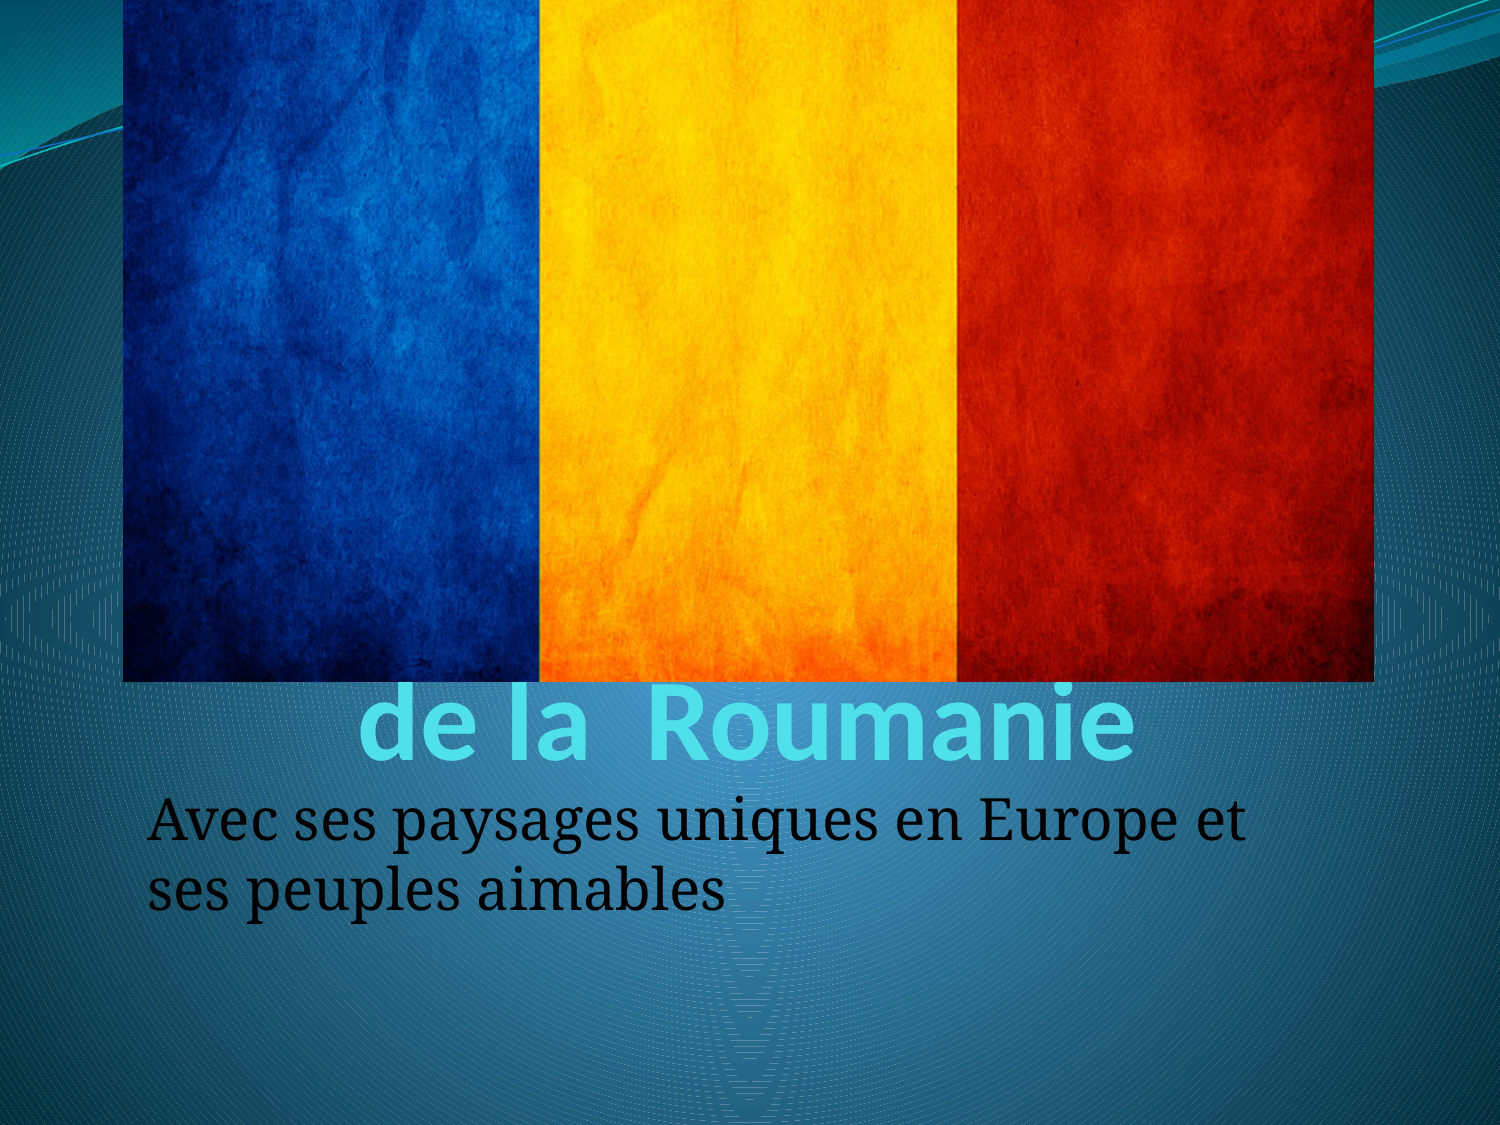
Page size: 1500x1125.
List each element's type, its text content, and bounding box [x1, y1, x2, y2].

picture [123, 0, 1375, 683]
title Présentation de la Roumanie [165, 695, 1334, 775]
subtitle Avec ses paysages uniques en Europe et ses peuples aimables [147, 775, 1334, 925]
